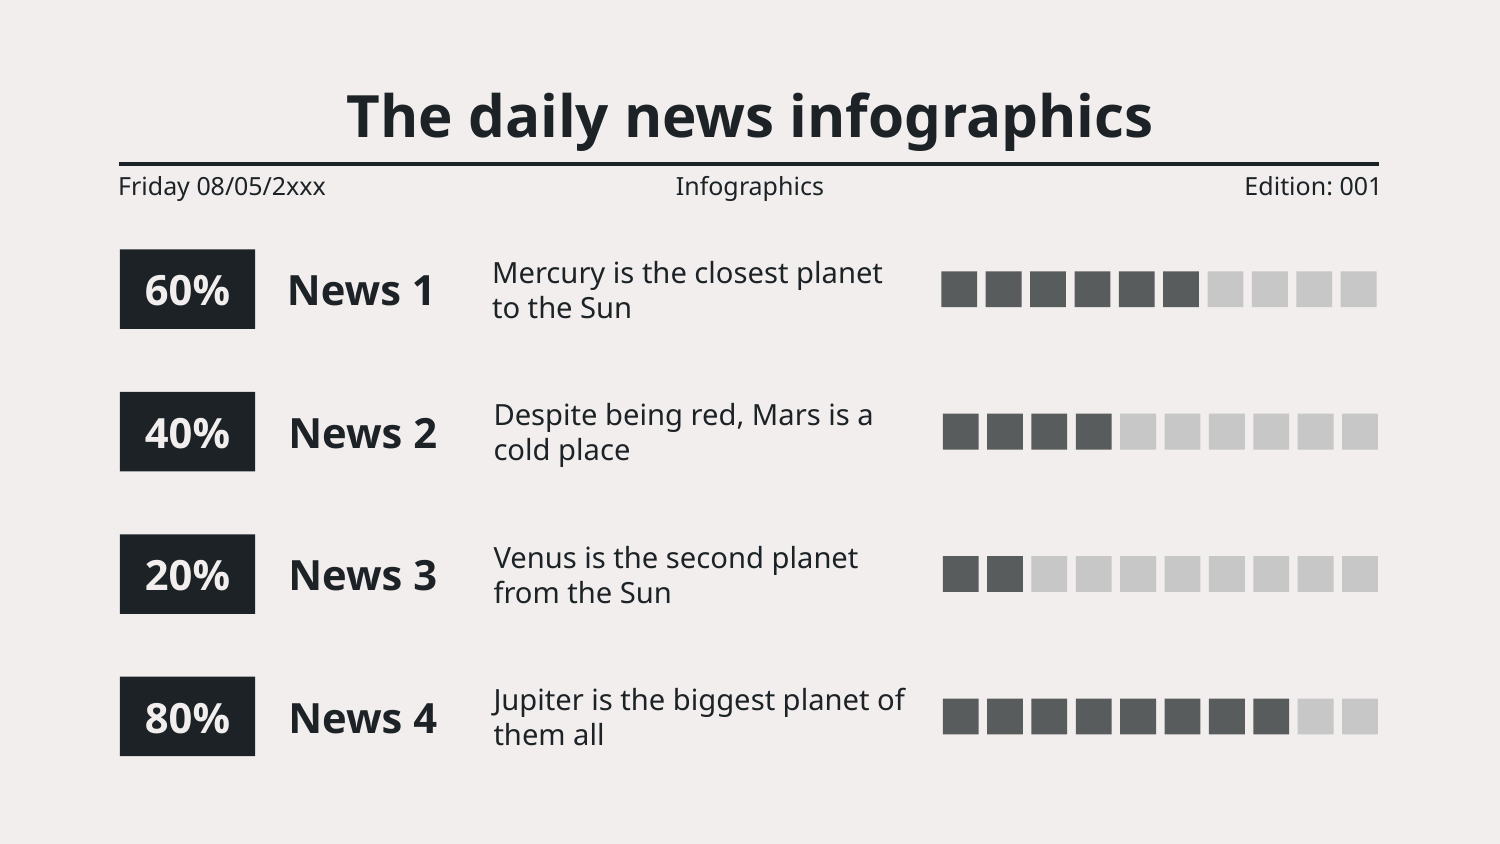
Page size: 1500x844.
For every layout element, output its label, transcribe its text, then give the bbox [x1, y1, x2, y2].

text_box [941, 271, 1377, 308]
text_box Friday 08/05/2xxx [118, 171, 371, 200]
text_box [942, 413, 1379, 450]
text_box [942, 698, 1379, 735]
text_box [119, 249, 925, 330]
title The daily news infographics [120, 79, 1380, 149]
text_box Edition: 001 [1129, 171, 1383, 200]
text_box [942, 555, 1379, 593]
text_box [119, 391, 927, 472]
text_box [119, 676, 927, 757]
text_box Infographics [623, 171, 877, 200]
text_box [119, 534, 927, 615]
